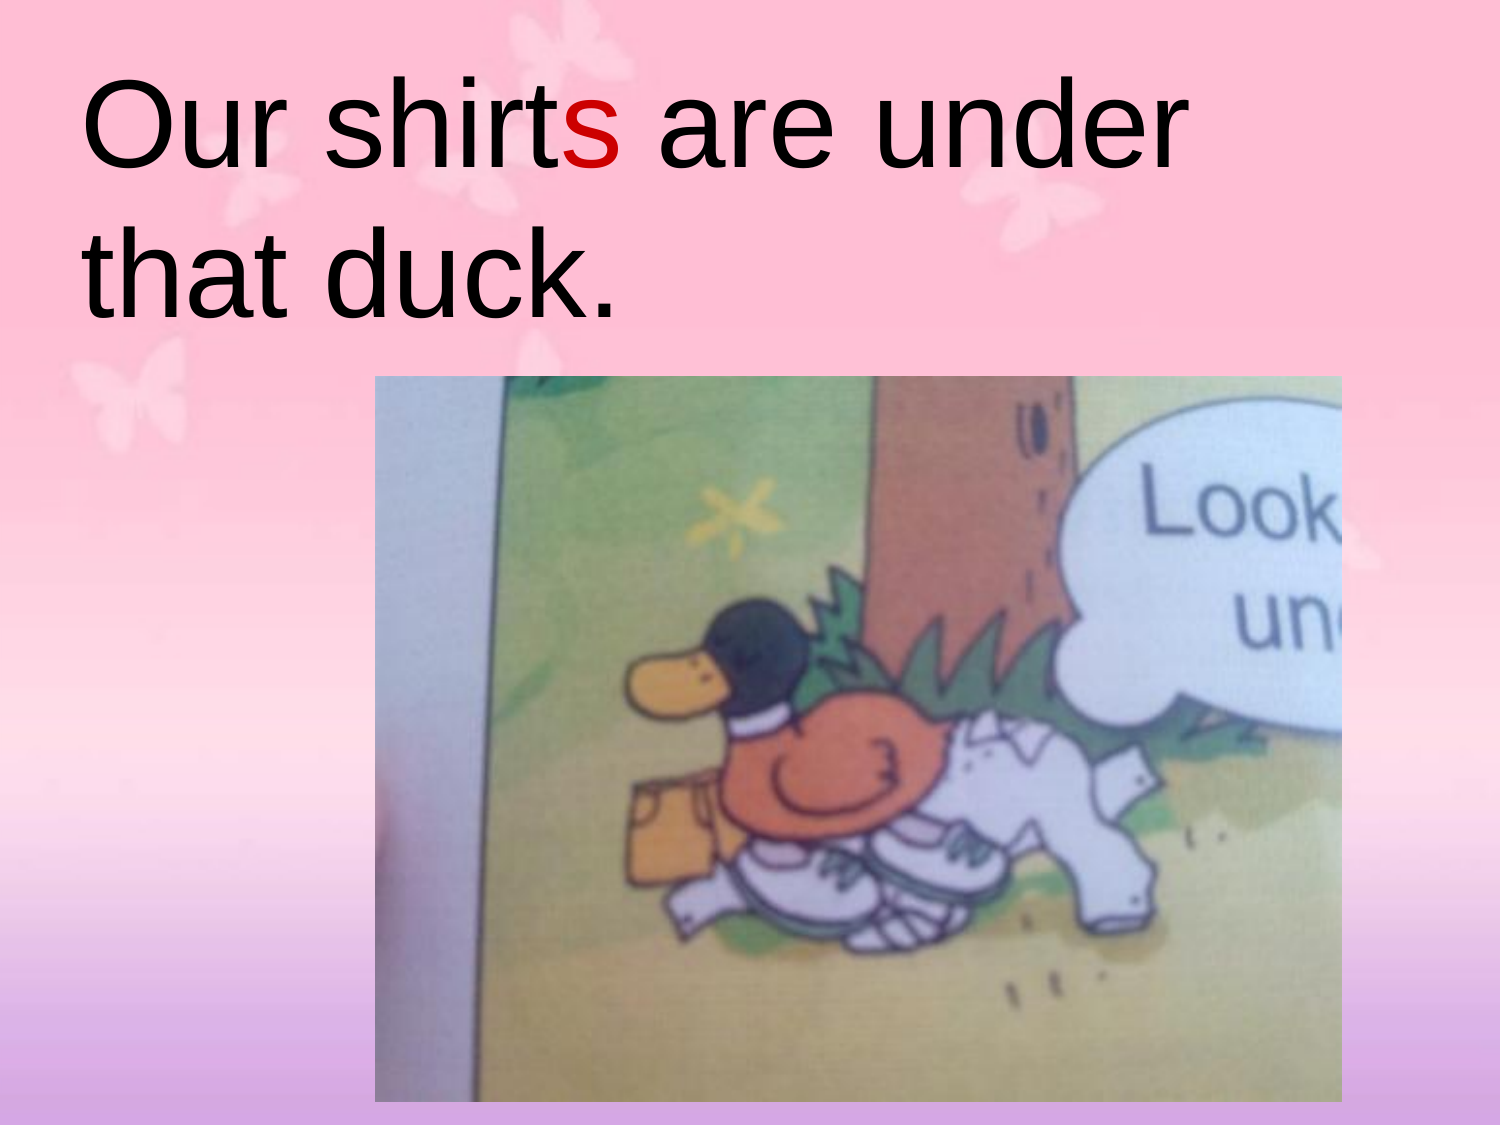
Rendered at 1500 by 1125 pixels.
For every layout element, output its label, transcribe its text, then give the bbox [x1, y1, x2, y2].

text_box Our shirts are under that duck. [65, 35, 1412, 350]
picture [0, 0, 1500, 1125]
